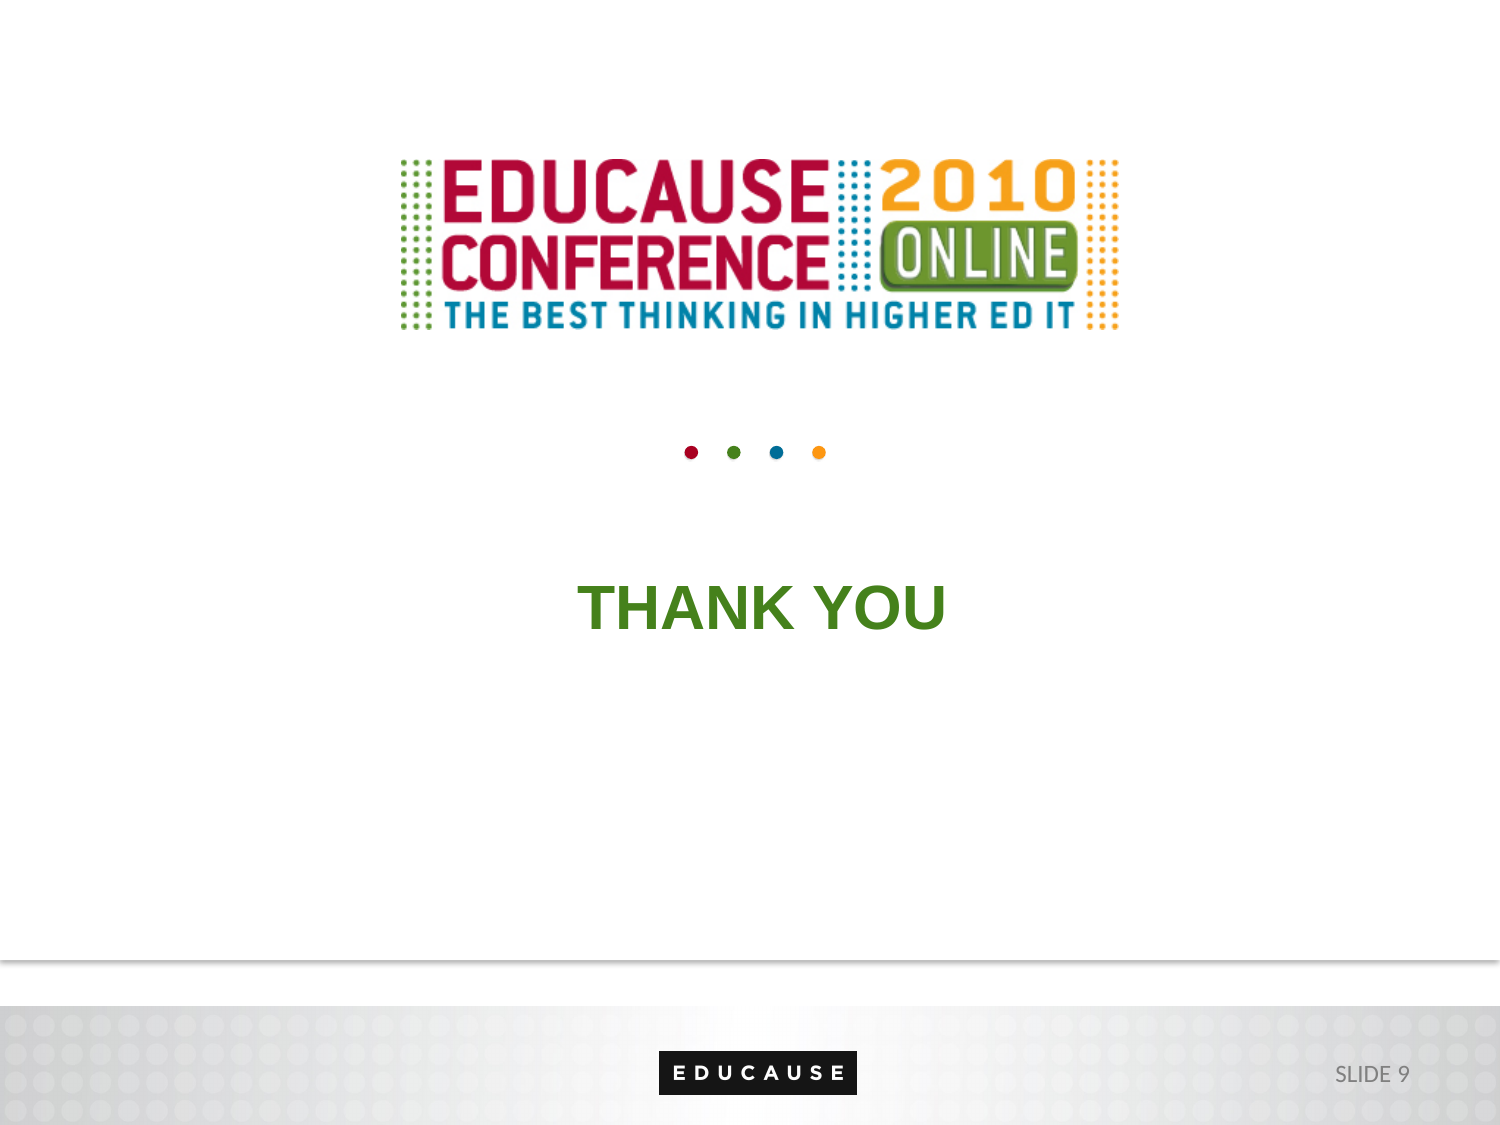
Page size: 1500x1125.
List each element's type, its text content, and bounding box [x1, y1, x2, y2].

picture [0, 1006, 1500, 1125]
picture [401, 159, 1119, 330]
slide_number SLIDE 9 [1074, 1042, 1425, 1103]
title THANK YOU [125, 483, 1400, 725]
